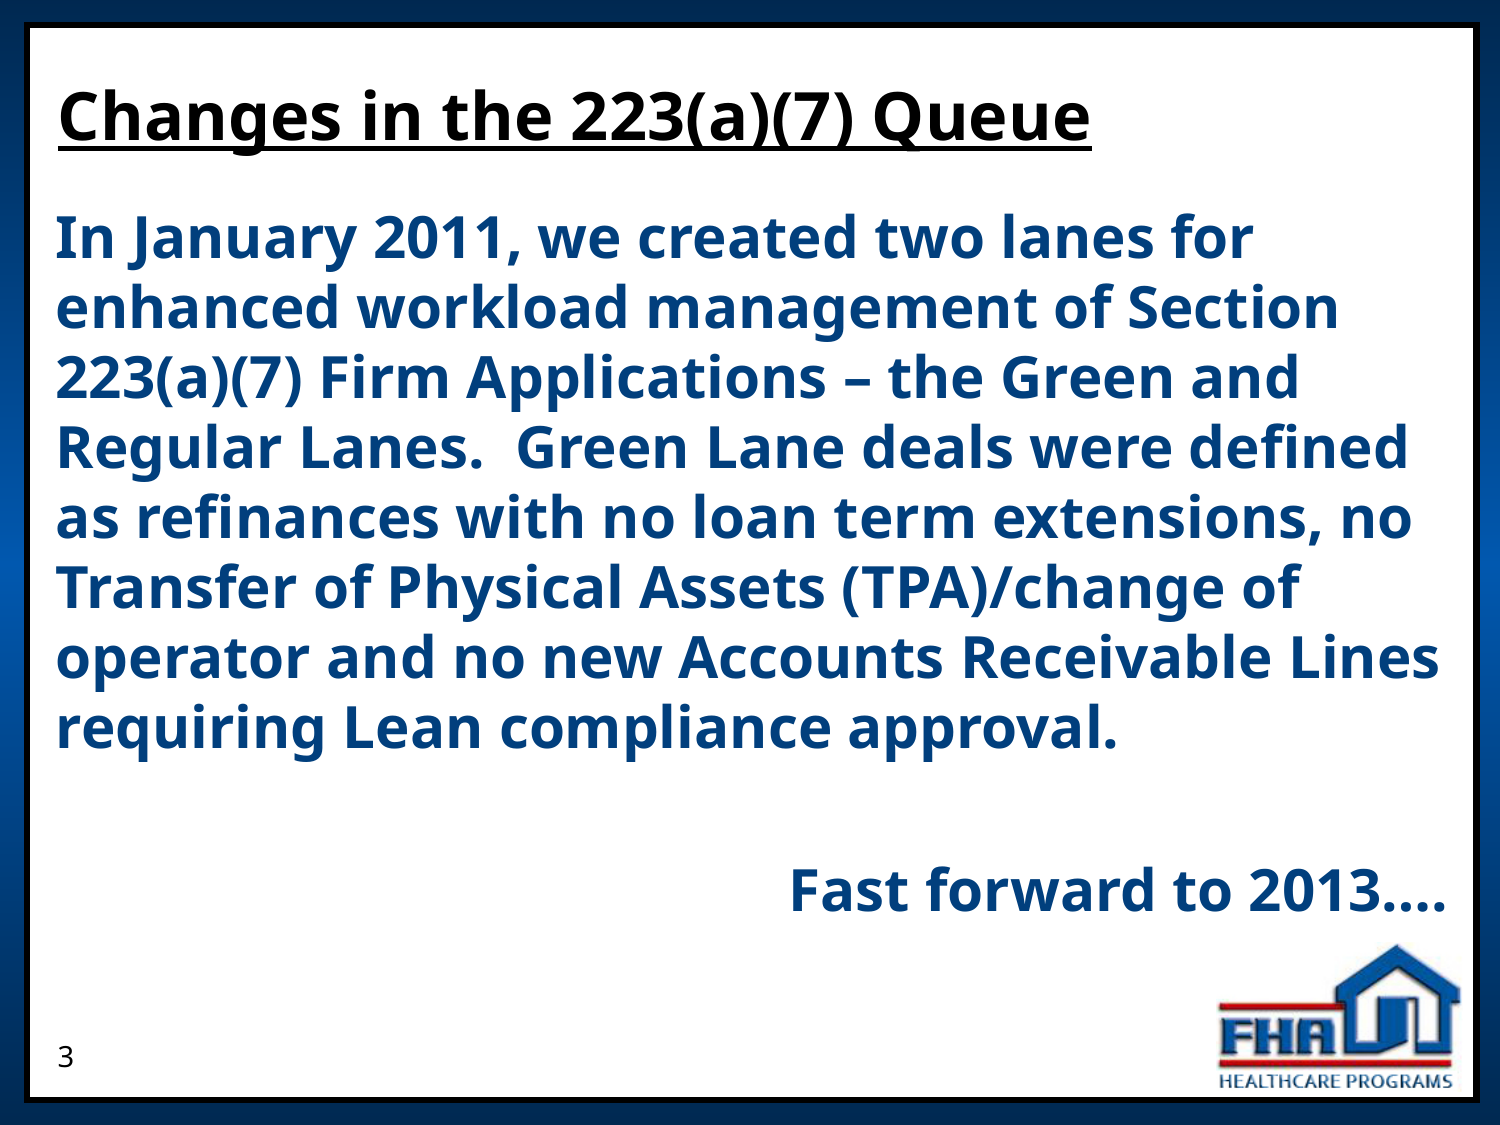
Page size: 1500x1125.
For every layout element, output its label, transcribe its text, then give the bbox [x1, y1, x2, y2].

list In January 2011, we created two lanes for enhanced workload management of Section 223(a)(7) Firm Applications – the Green and Regular Lanes. Green Lane deals were defined as refinances with no loan term extensions, no Transfer of Physical Assets (TPA)/change of operator and no new Accounts Receivable Lines requiring Lean compliance approval. Fast forward to 2013…. [40, 192, 1464, 967]
title Changes in the 223(a)(7) Queue [42, 34, 1467, 194]
picture [1216, 967, 1463, 1092]
